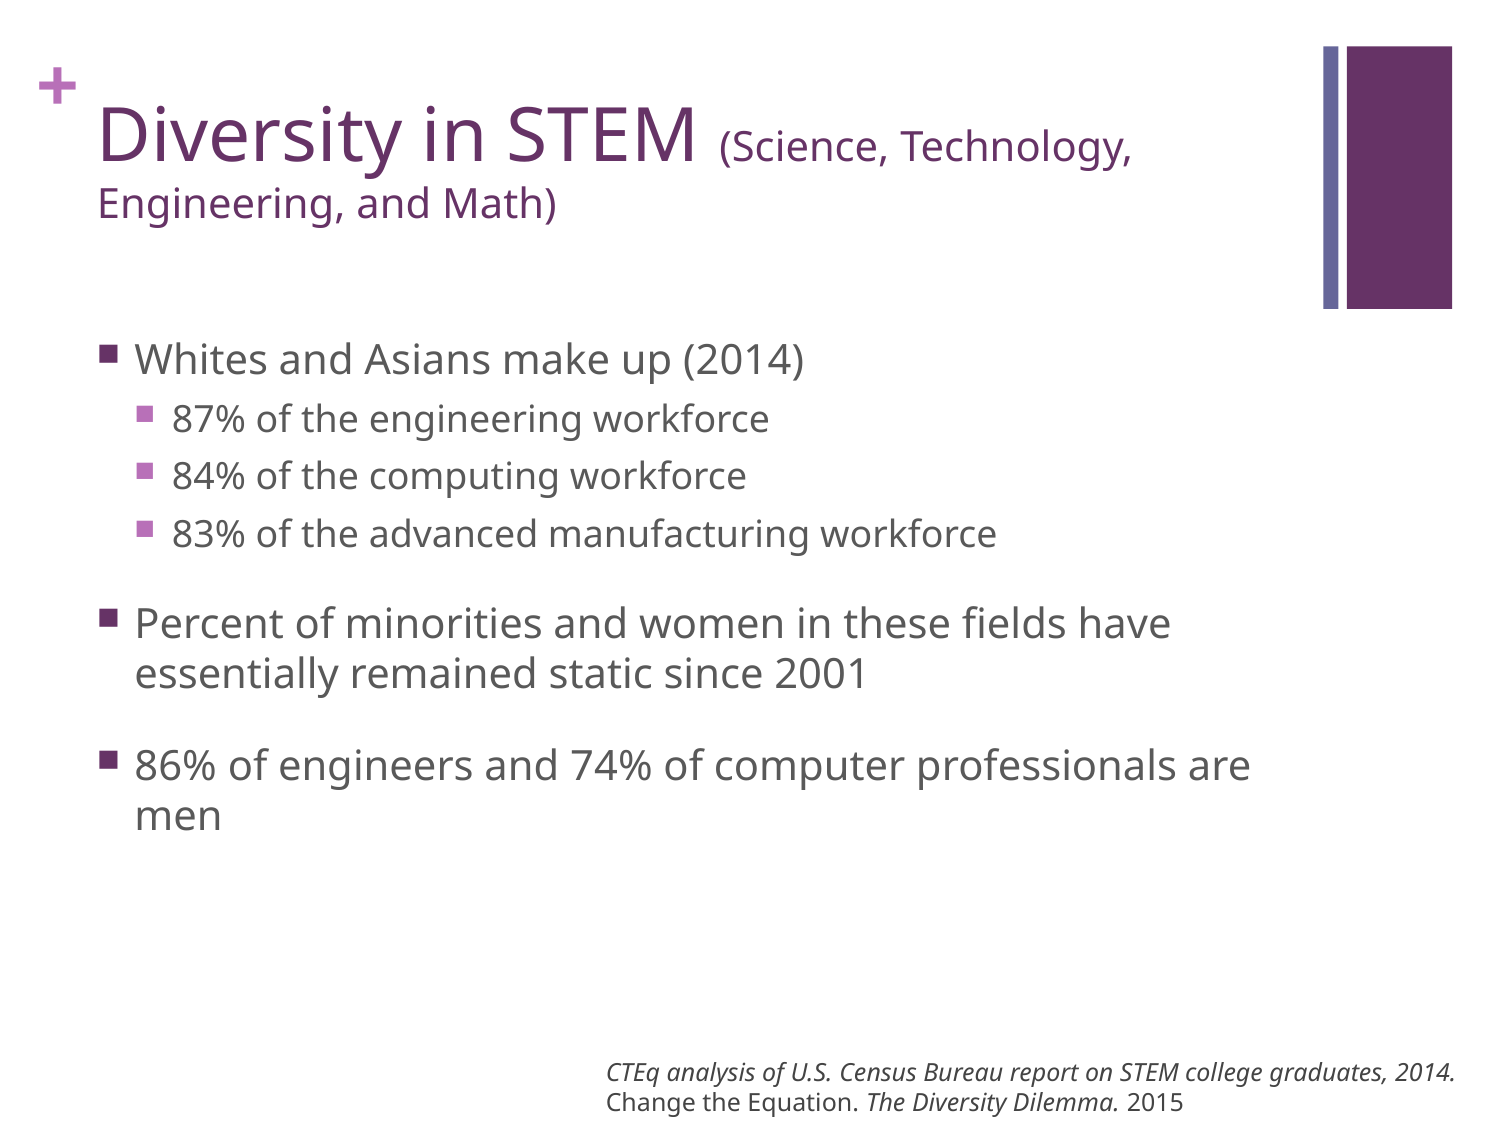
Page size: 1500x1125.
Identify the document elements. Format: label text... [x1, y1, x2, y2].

text_box CTEq analysis of U.S. Census Bureau report on STEM college graduates, 2014. Change the Equation. The Diversity Dilemma. 2015 [591, 1048, 1500, 1124]
title Diversity in STEM (Science, Technology, Engineering, and Math) [81, 79, 1322, 263]
list Whites and Asians make up (2014) 87% of the engineering workforce 84% of the computing workforce 83% of the advanced manufacturing workforce Percent of minorities and women in these fields have essentially remained static since 2001 86% of engineers and 74% of computer professionals are men [81, 324, 1322, 1005]
